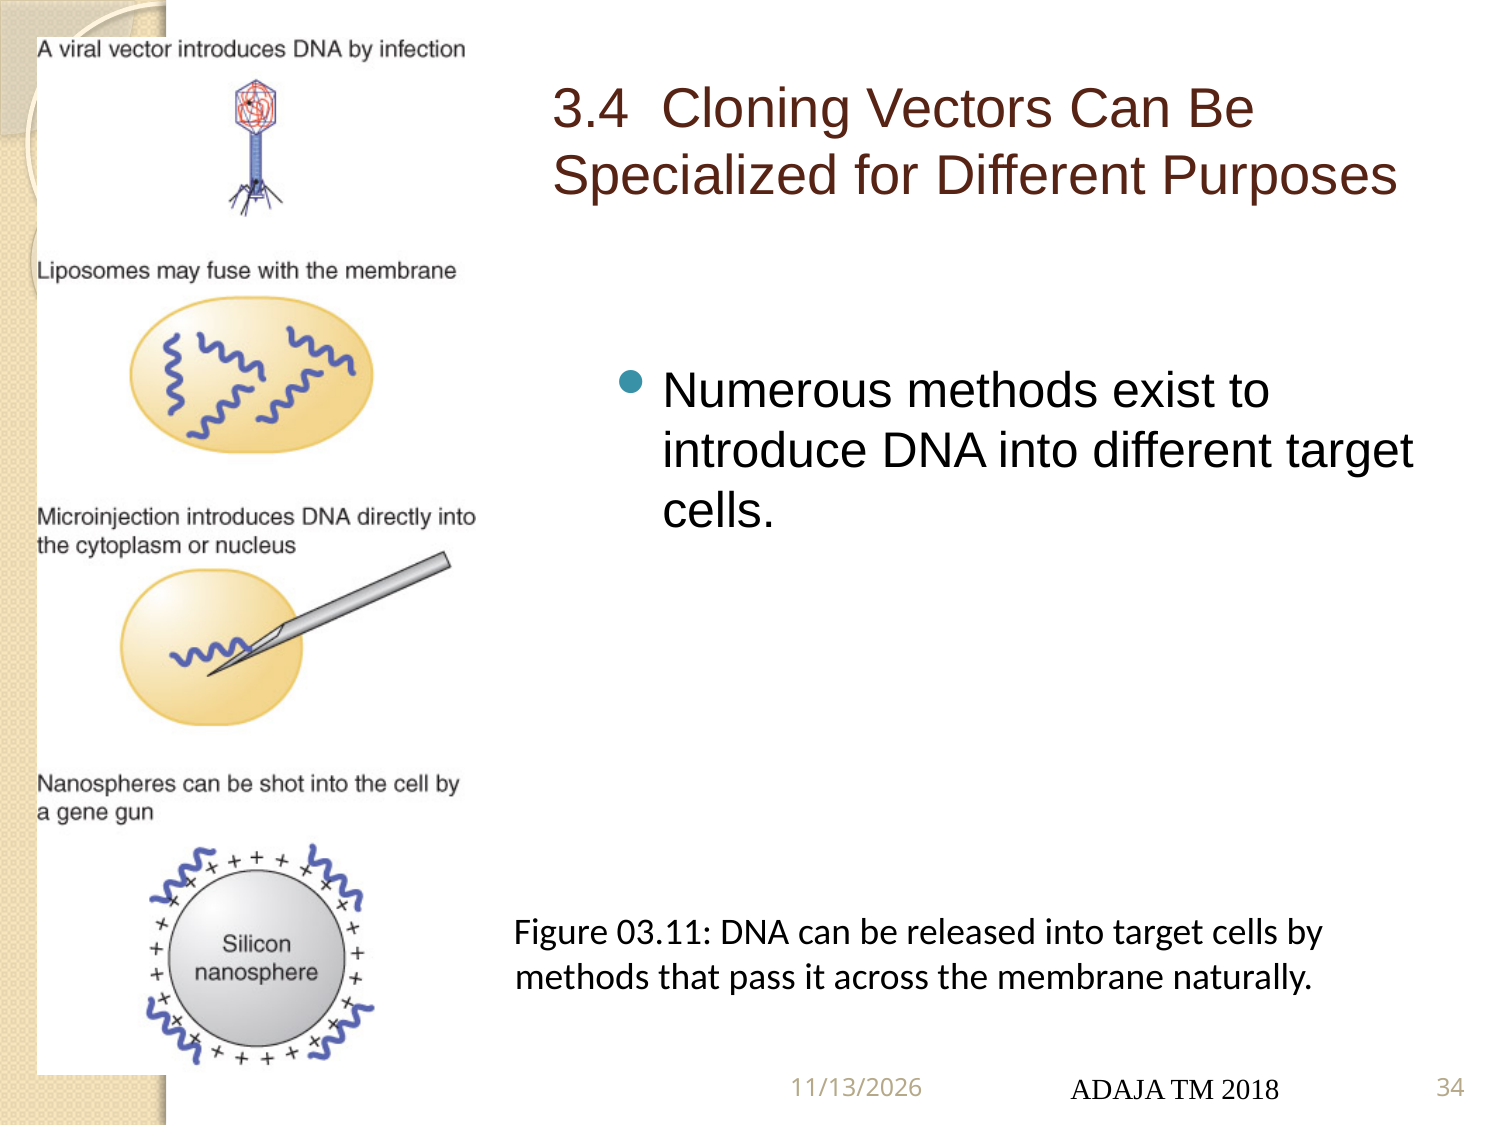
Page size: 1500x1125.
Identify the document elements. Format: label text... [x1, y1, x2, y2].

title 3.4 Cloning Vectors Can Be Specialized for Different Purposes [537, 45, 1425, 233]
footer ADAJA TM 2018 [937, 1034, 1413, 1113]
slide_number 34 [1413, 1034, 1488, 1113]
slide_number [587, 1034, 937, 1113]
picture [37, 37, 477, 1076]
list Numerous methods exist to introduce DNA into different target cells. [587, 350, 1450, 1034]
text_box Figure 03.11: DNA can be released into target cells by methods that pass it across the membrane naturally. [487, 899, 1350, 1005]
